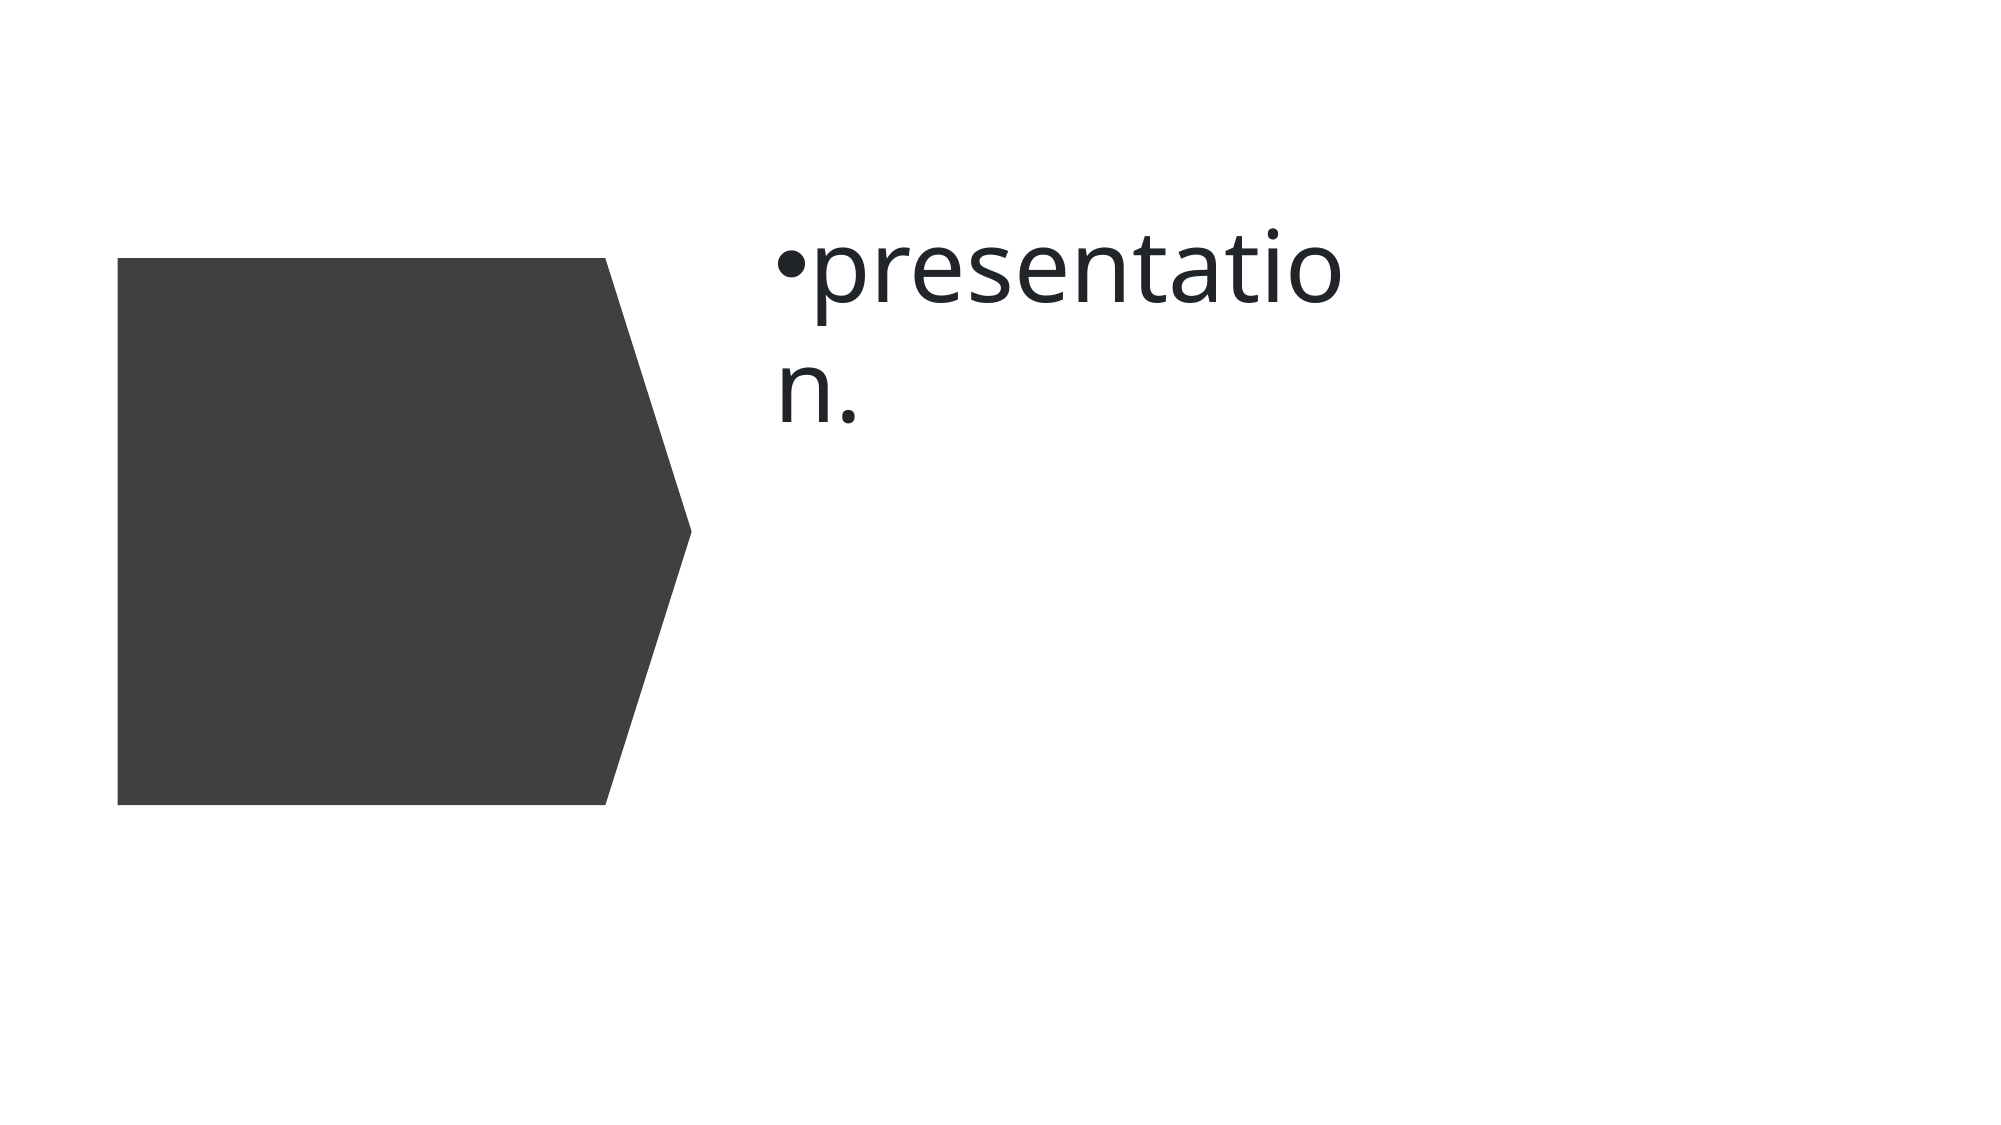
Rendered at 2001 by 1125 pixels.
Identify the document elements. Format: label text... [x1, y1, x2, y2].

text_box [116, 257, 693, 807]
text_box presentation. [759, 113, 1419, 532]
